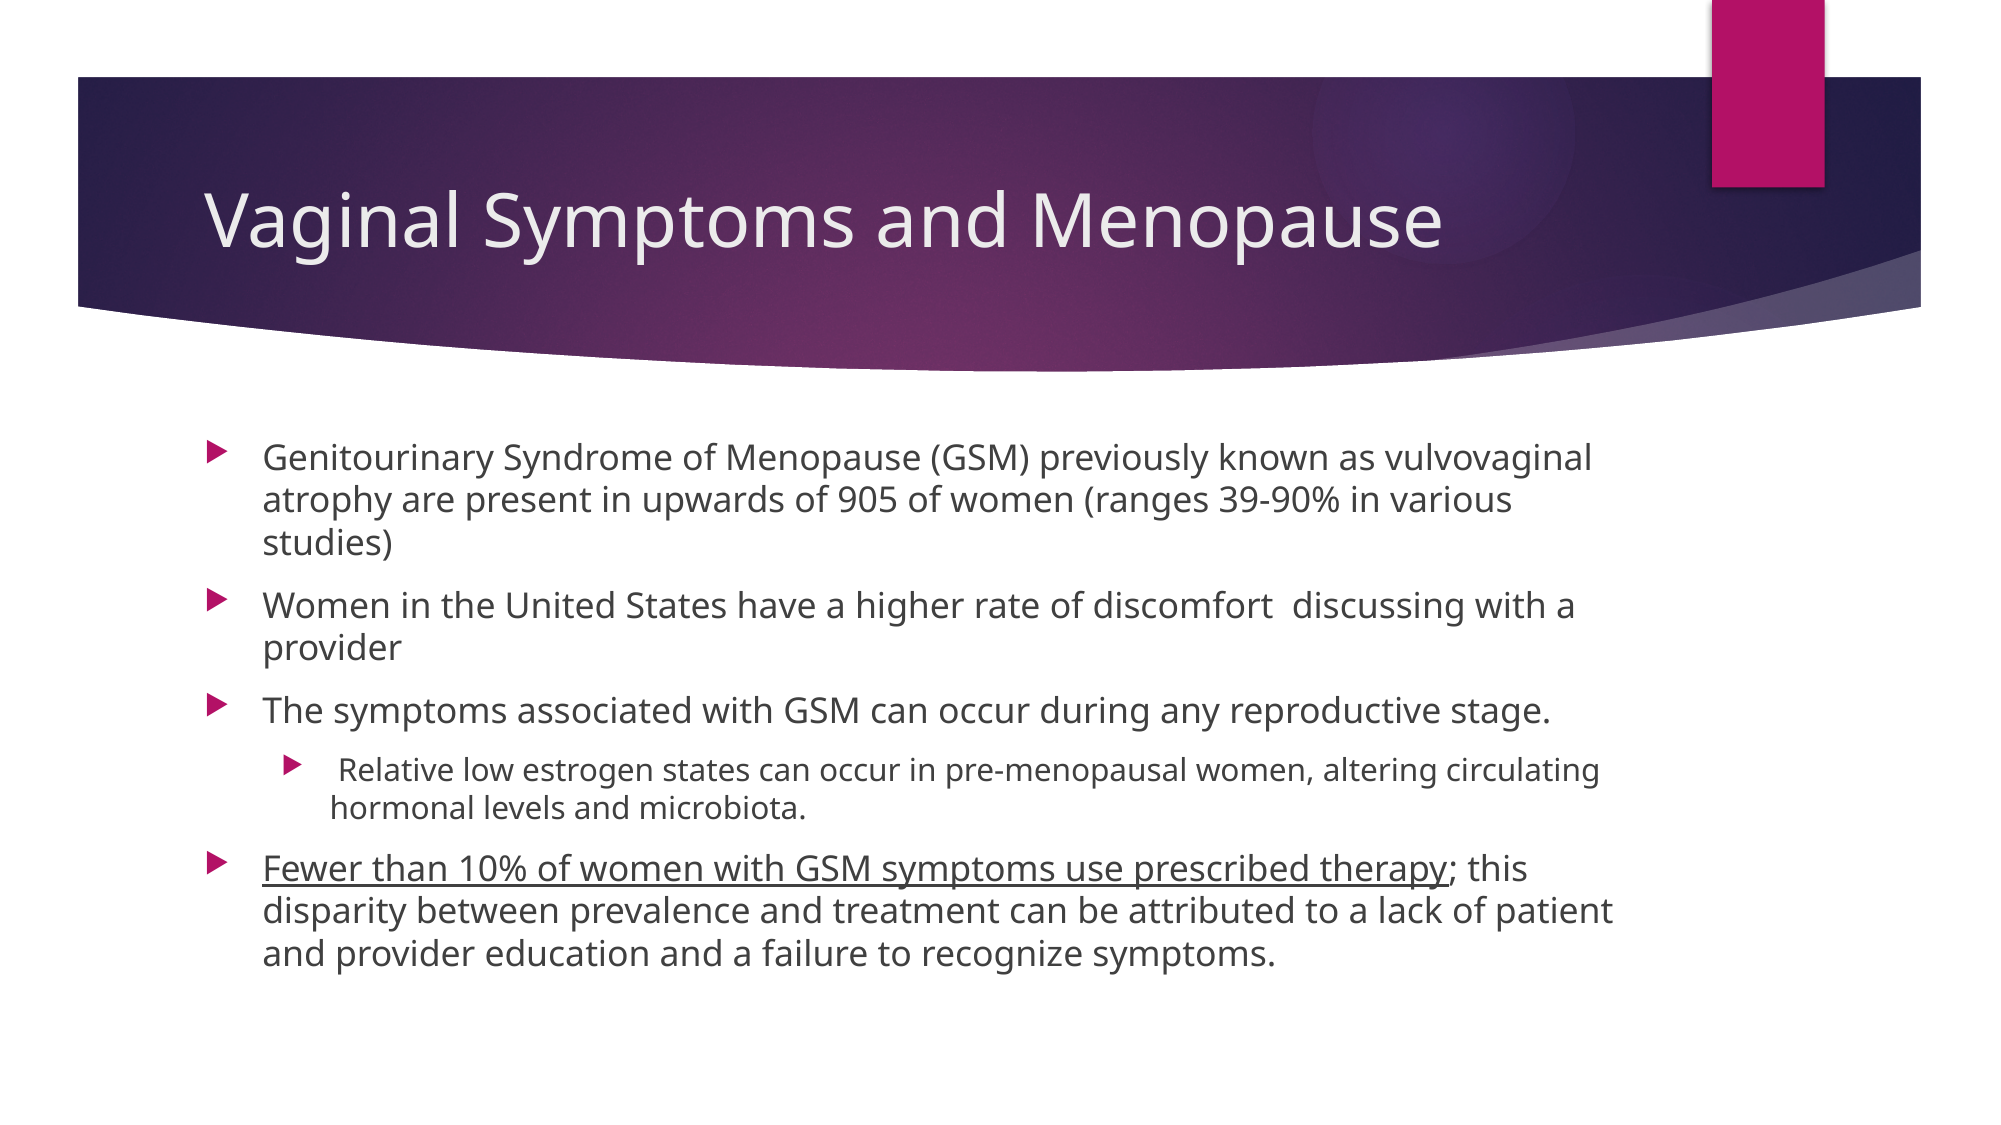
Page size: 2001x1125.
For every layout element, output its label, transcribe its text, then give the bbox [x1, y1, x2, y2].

list Genitourinary Syndrome of Menopause (GSM) previously known as vulvovaginal atrophy are present in upwards of 905 of women (ranges 39-90% in various studies) Women in the United States have a higher rate of discomfort discussing with a provider The symptoms associated with GSM can occur during any reproductive stage. Relative low estrogen states can occur in pre-menopausal women, altering circulating hormonal levels and microbiota. Fewer than 10% of women with GSM symptoms use prescribed therapy; this disparity between prevalence and treatment can be attributed to a lack of patient and provider education and a failure to recognize symptoms. [189, 427, 1638, 988]
title Vaginal Symptoms and Menopause [189, 159, 1627, 276]
